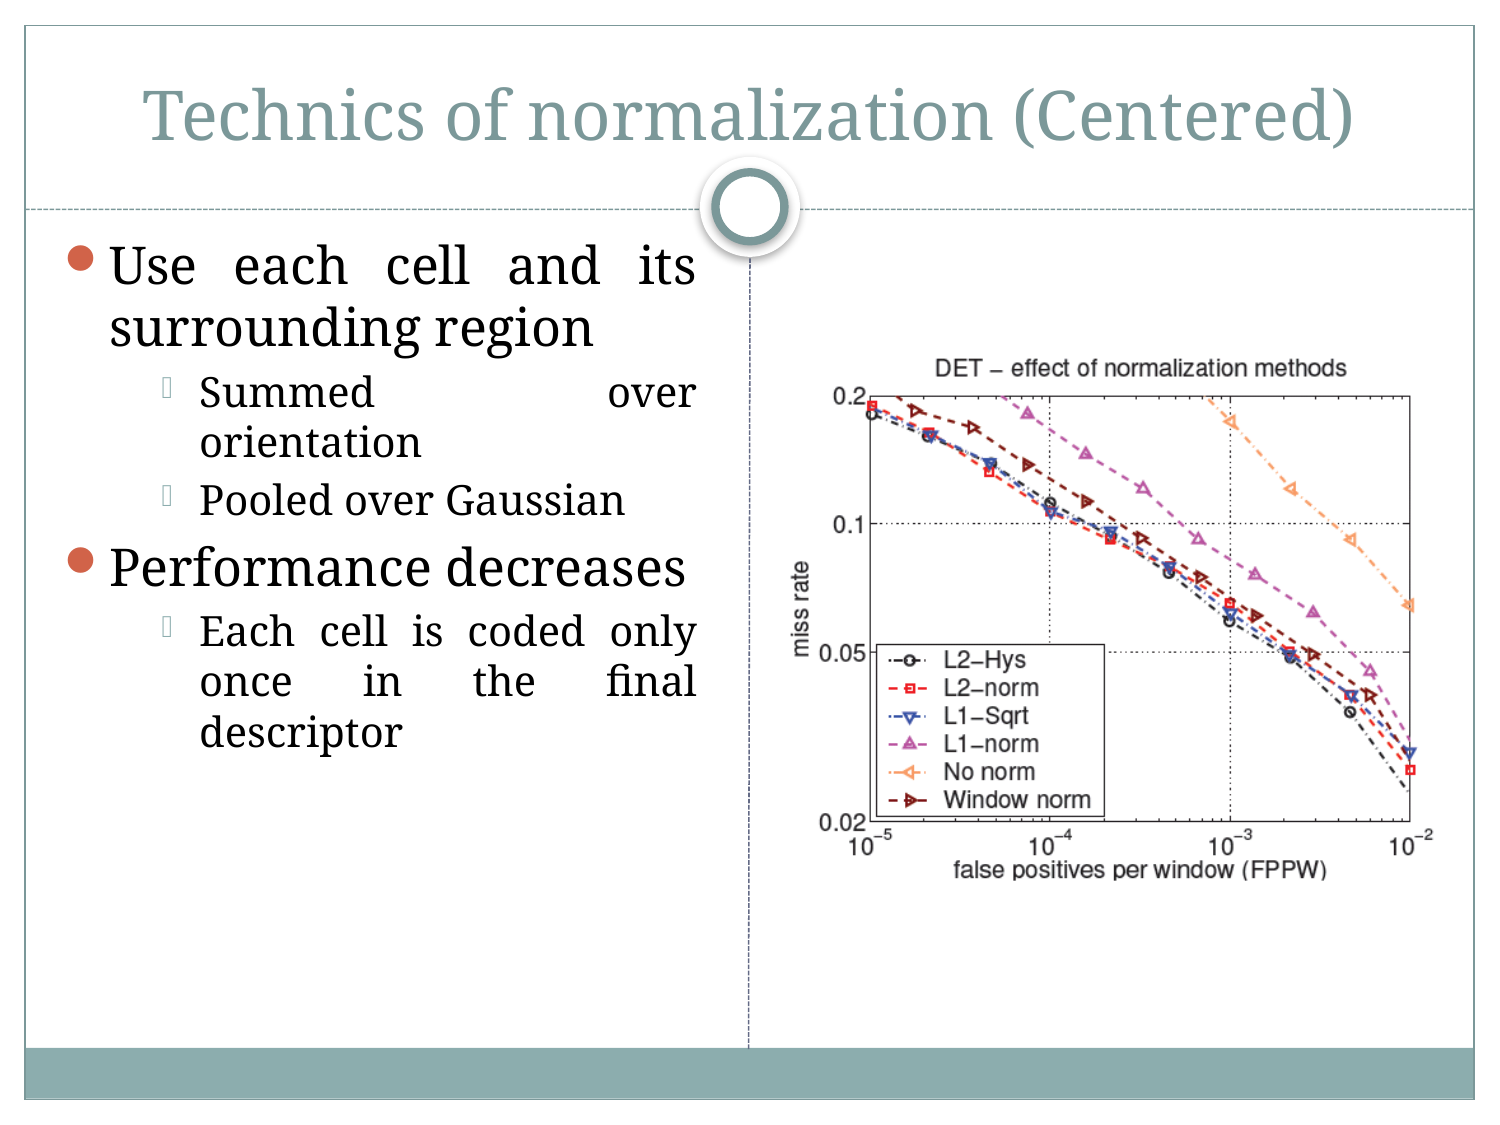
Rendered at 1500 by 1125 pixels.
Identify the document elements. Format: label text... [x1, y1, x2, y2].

title Technics of normalization (Centered) [49, 37, 1450, 162]
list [787, 327, 1451, 891]
list Use each cell and its surrounding region Summed over orientation Pooled over Gaussian Performance decreases Each cell is coded only once in the final descriptor [49, 224, 712, 993]
